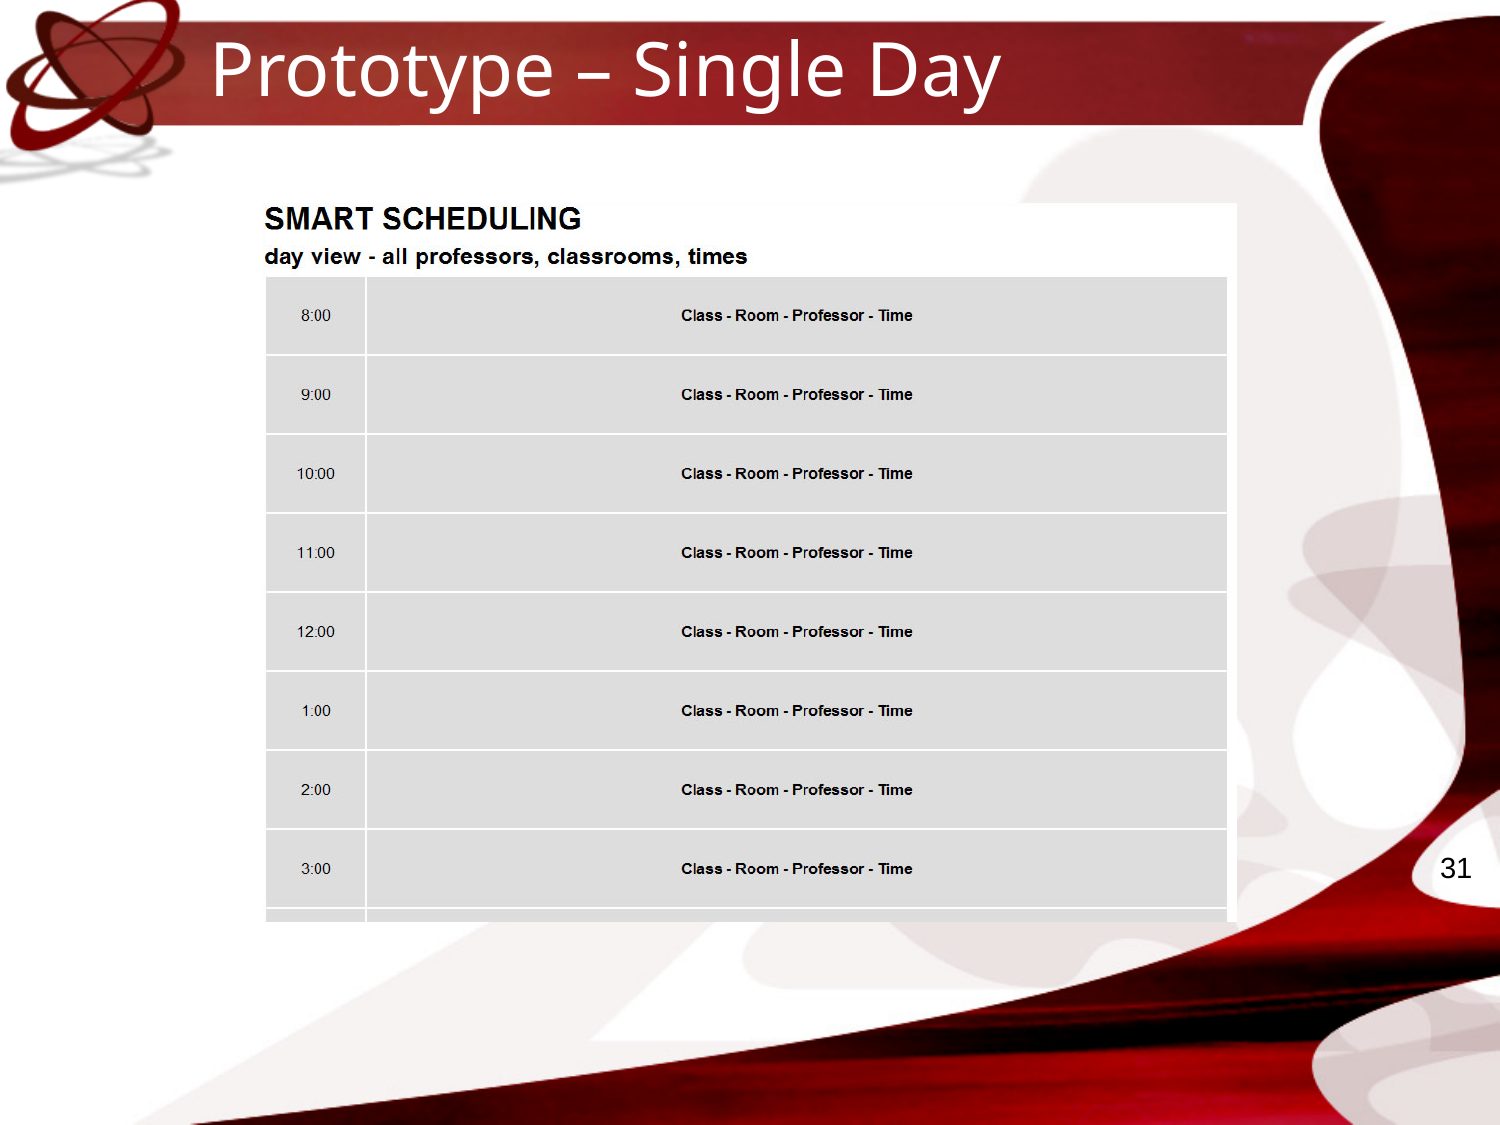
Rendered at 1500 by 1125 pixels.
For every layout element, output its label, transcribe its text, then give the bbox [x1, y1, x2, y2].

slide_number 31 [1424, 833, 1500, 912]
title Prototype – Single Day [194, 13, 1294, 132]
picture [0, 0, 1500, 1125]
